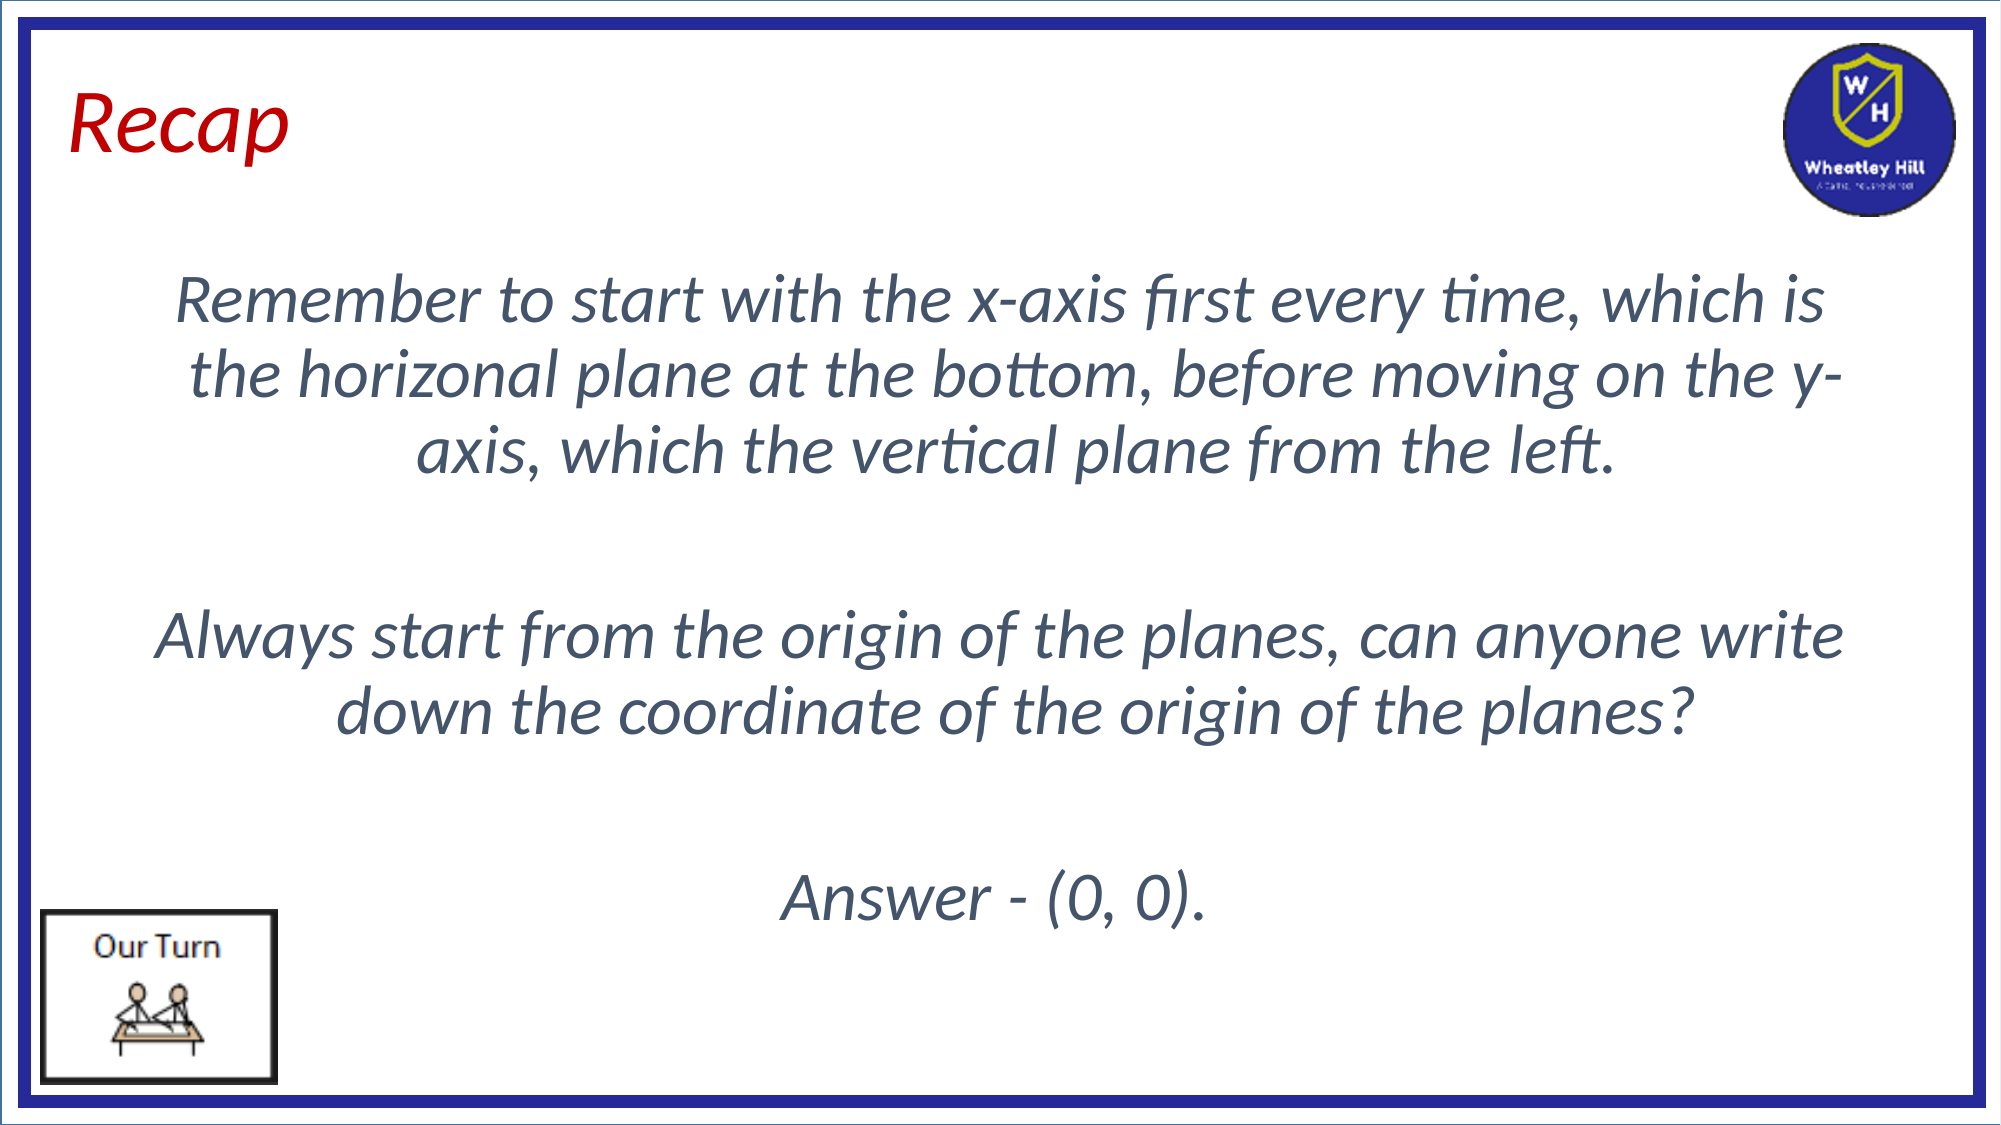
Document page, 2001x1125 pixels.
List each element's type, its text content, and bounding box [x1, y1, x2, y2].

picture [0, 0, 2001, 1125]
title Recap [51, 0, 1179, 255]
list Remember to start with the x-axis first every time, which is the horizonal plane at the bottom, before moving on the y-axis, which the vertical plane from the left. Always start from the origin of the planes, can anyone write down the coordinate of the origin of the planes? Answer - (0, 0). [123, 254, 1879, 953]
